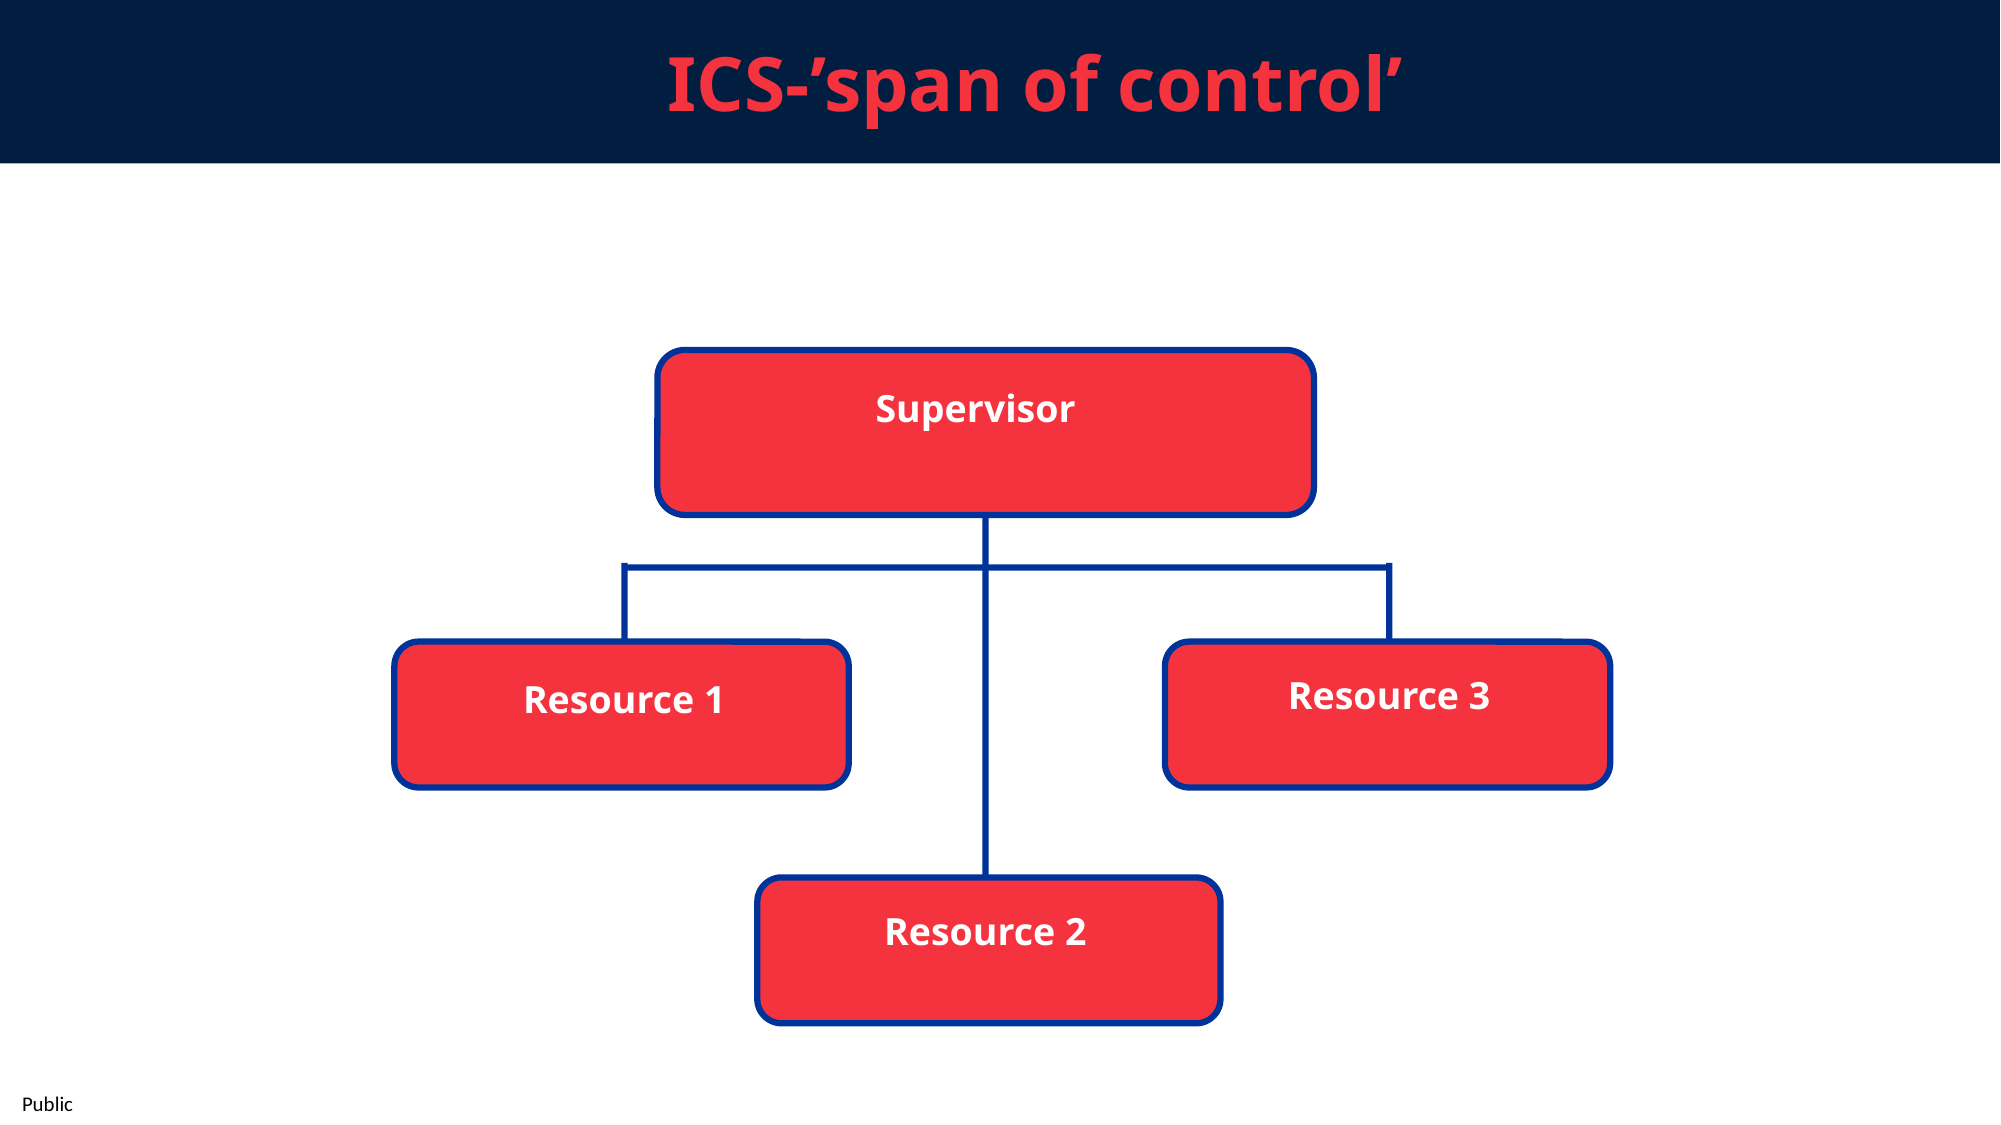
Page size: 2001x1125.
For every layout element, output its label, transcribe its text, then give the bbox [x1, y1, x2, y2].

text_box ICS-’span of control’ [109, 81, 2000, 140]
text_box [0, 0, 2000, 164]
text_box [322, 349, 1692, 1024]
